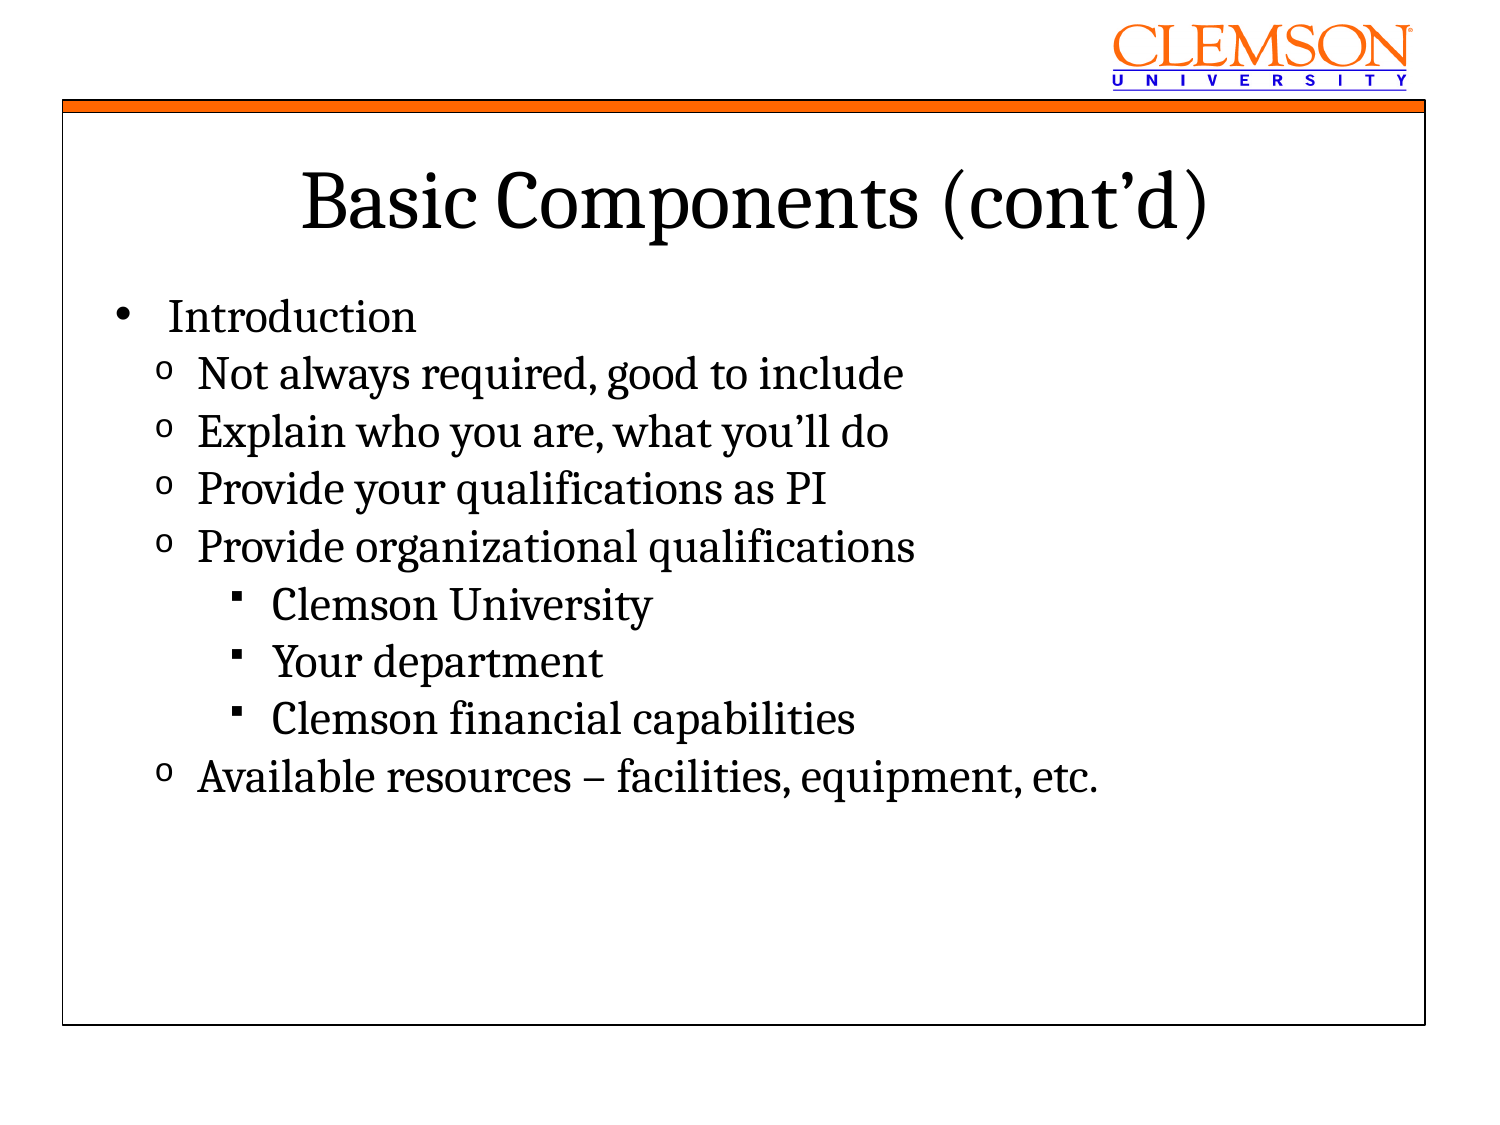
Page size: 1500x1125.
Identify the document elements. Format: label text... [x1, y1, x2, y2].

text_box Basic Components (cont’d) Introduction Not always required, good to include Explain who you are, what you’ll do Provide your qualifications as PI Provide organizational qualifications Clemson University Your department Clemson financial capabilities Available resources – facilities, equipment, etc. [99, 137, 1413, 810]
picture [1112, 24, 1413, 91]
